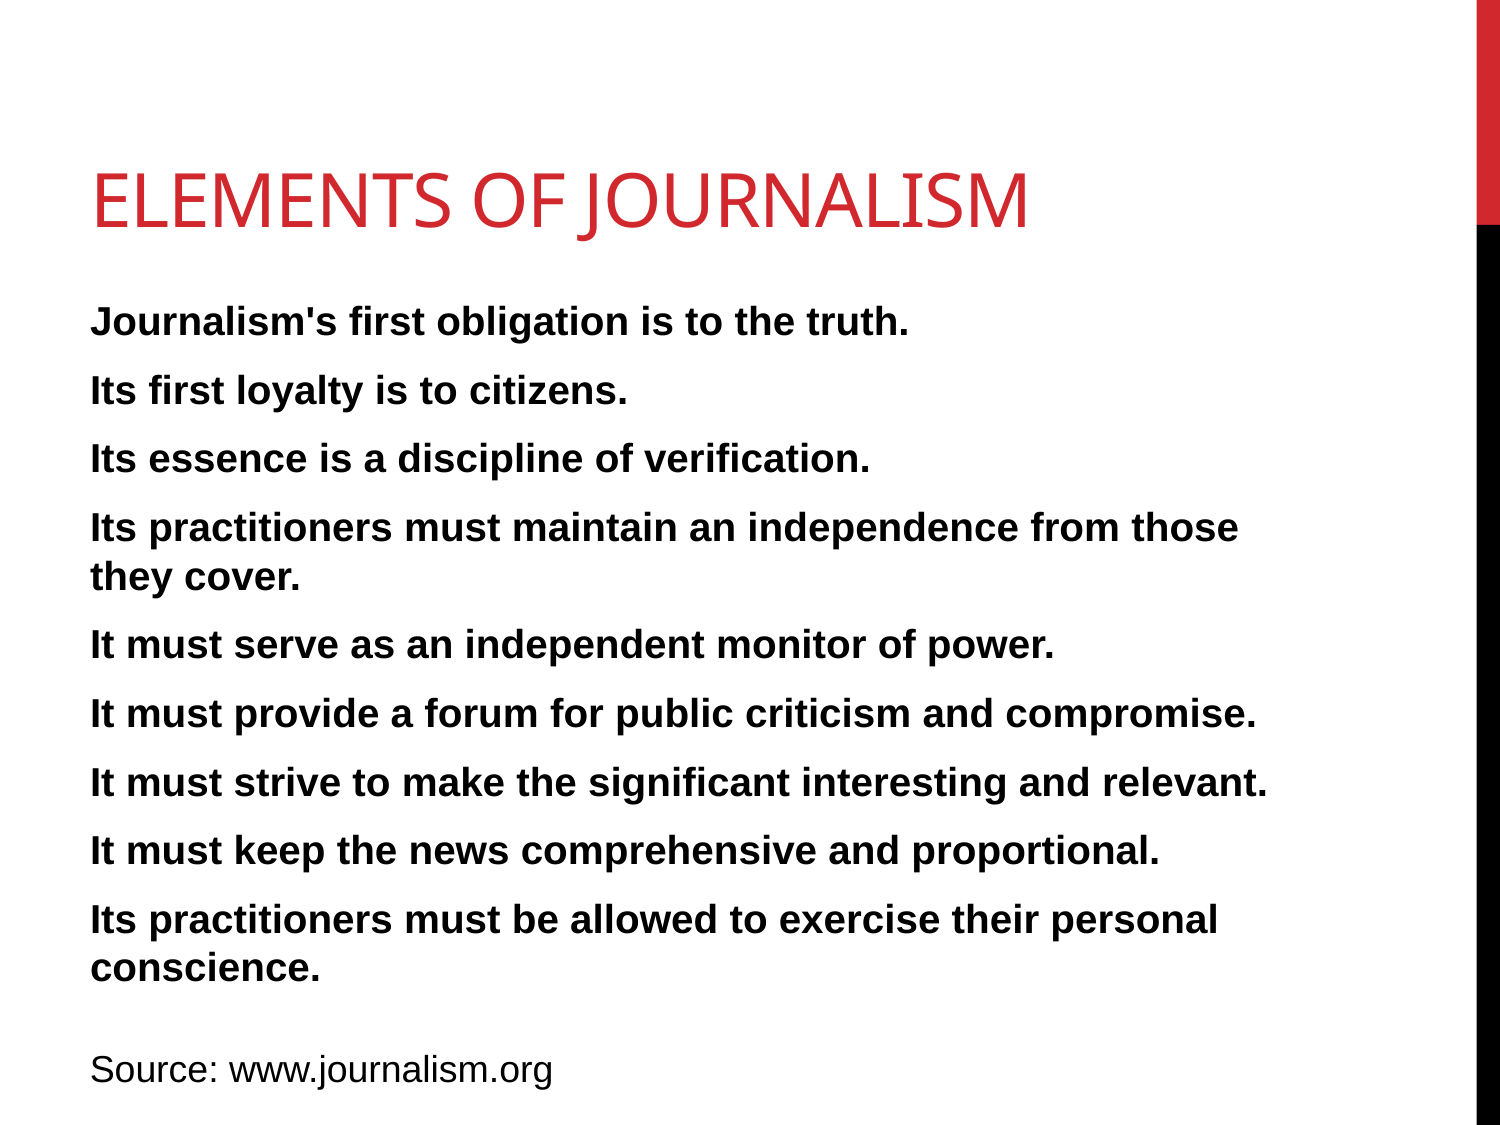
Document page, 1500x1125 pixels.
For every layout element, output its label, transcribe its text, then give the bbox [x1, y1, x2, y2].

list Journalism's first obligation is to the truth. Its first loyalty is to citizens. Its essence is a discipline of verification. Its practitioners must maintain an independence from those they cover. It must serve as an independent monitor of power. It must provide a forum for public criticism and compromise. It must strive to make the significant interesting and relevant. It must keep the news comprehensive and proportional. Its practitioners must be allowed to exercise their personal conscience. [75, 287, 1325, 1005]
text_box Source: www.journalism.org [74, 1037, 1063, 1098]
title Elements of Journalism [75, 25, 1325, 250]
